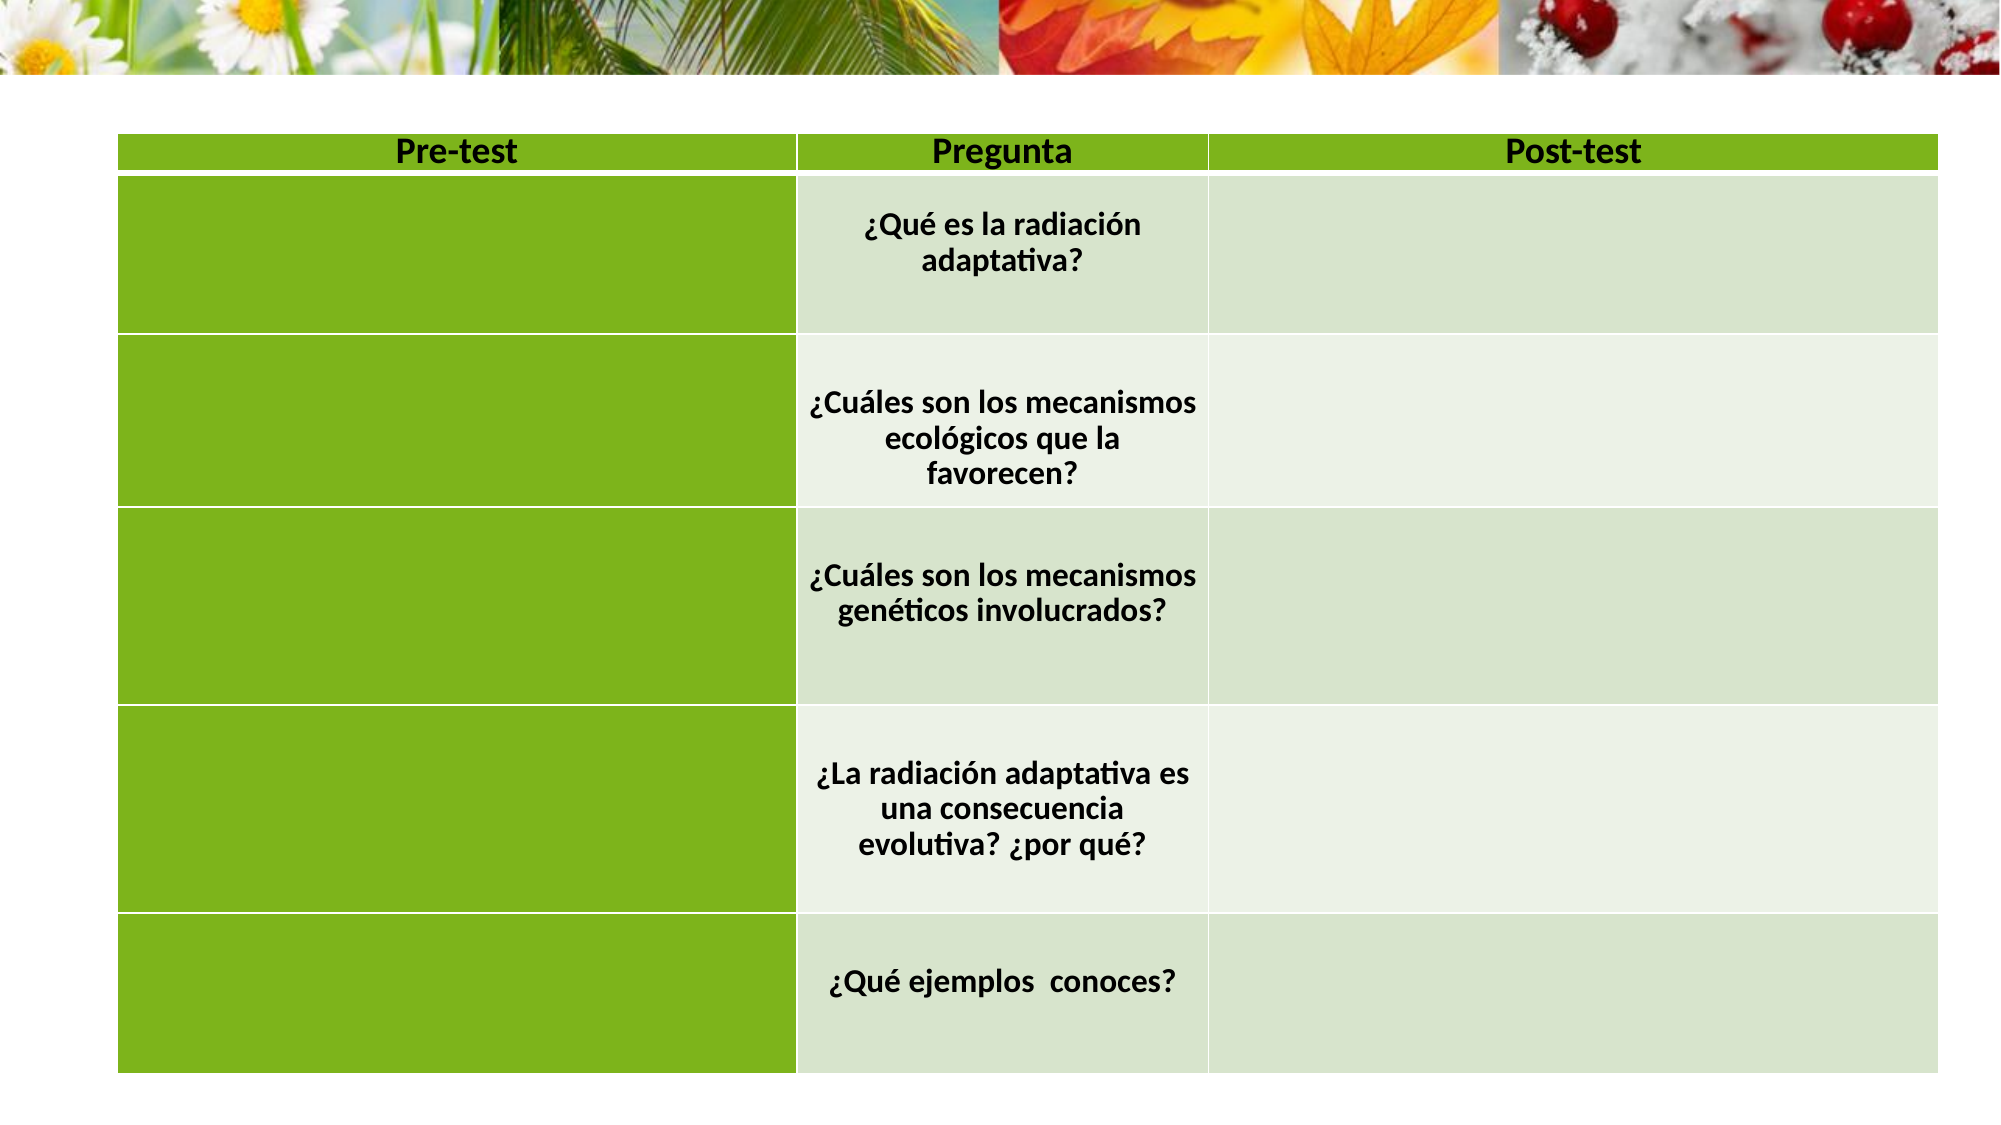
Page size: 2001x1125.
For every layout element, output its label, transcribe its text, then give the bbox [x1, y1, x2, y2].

table_cell ¿Qué ejemplos conoces? [798, 914, 1208, 1073]
table_cell [118, 176, 796, 333]
table_cell [118, 914, 796, 1073]
table_header Post-test [1209, 134, 1938, 170]
table_cell [1209, 914, 1938, 1073]
table_cell ¿Cuáles son los mecanismos ecológicos que la favorecen? [798, 335, 1208, 506]
table_cell [1209, 335, 1938, 506]
picture [0, 0, 2000, 74]
table_cell [118, 706, 796, 912]
table_cell [1209, 508, 1938, 704]
table_cell ¿Cuáles son los mecanismos genéticos involucrados? [798, 508, 1208, 704]
table_header Pregunta [798, 134, 1208, 170]
table_cell [1209, 176, 1938, 333]
table_cell ¿La radiación adaptativa es una consecuencia evolutiva? ¿por qué? [798, 706, 1208, 912]
table_cell [118, 335, 796, 506]
table_header Pre-test [118, 134, 796, 170]
table_cell [1209, 706, 1938, 912]
table_cell [118, 508, 796, 704]
table_cell ¿Qué es la radiación adaptativa? [798, 176, 1208, 333]
